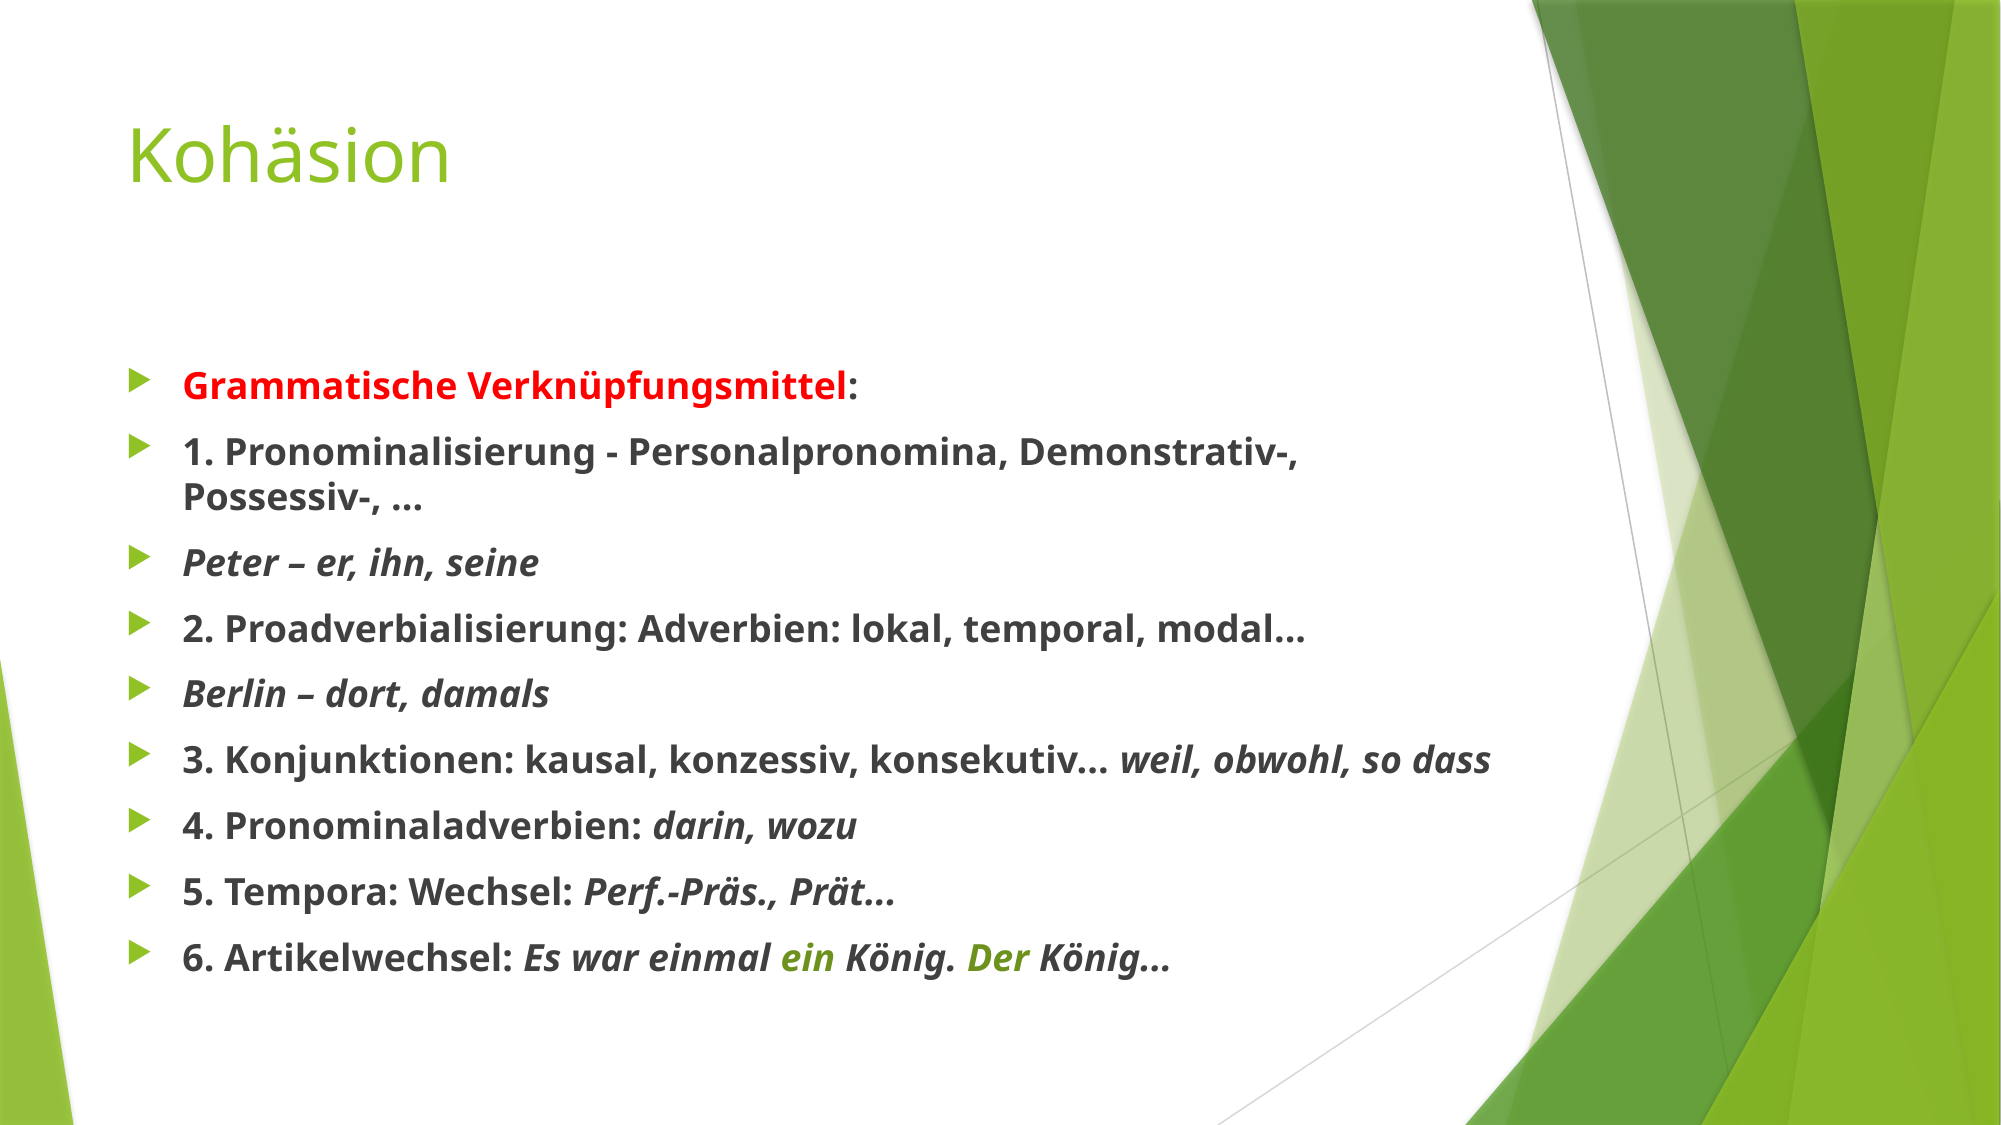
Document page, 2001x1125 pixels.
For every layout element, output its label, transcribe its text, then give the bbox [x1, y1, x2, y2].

list Grammatische Verknüpfungsmittel: 1. Pronominalisierung - Personalpronomina, Demonstrativ-, Possessiv-, ... Peter – er, ihn, seine 2. Proadverbialisierung: Adverbien: lokal, temporal, modal... Berlin – dort, damals 3. Konjunktionen: kausal, konzessiv, konsekutiv... weil, obwohl, so dass 4. Pronominaladverbien: darin, wozu 5. Tempora: Wechsel: Perf.-Präs., Prät... 6. Artikelwechsel: Es war einmal ein König. Der König... [111, 354, 1522, 992]
title Kohäsion [111, 99, 1522, 317]
